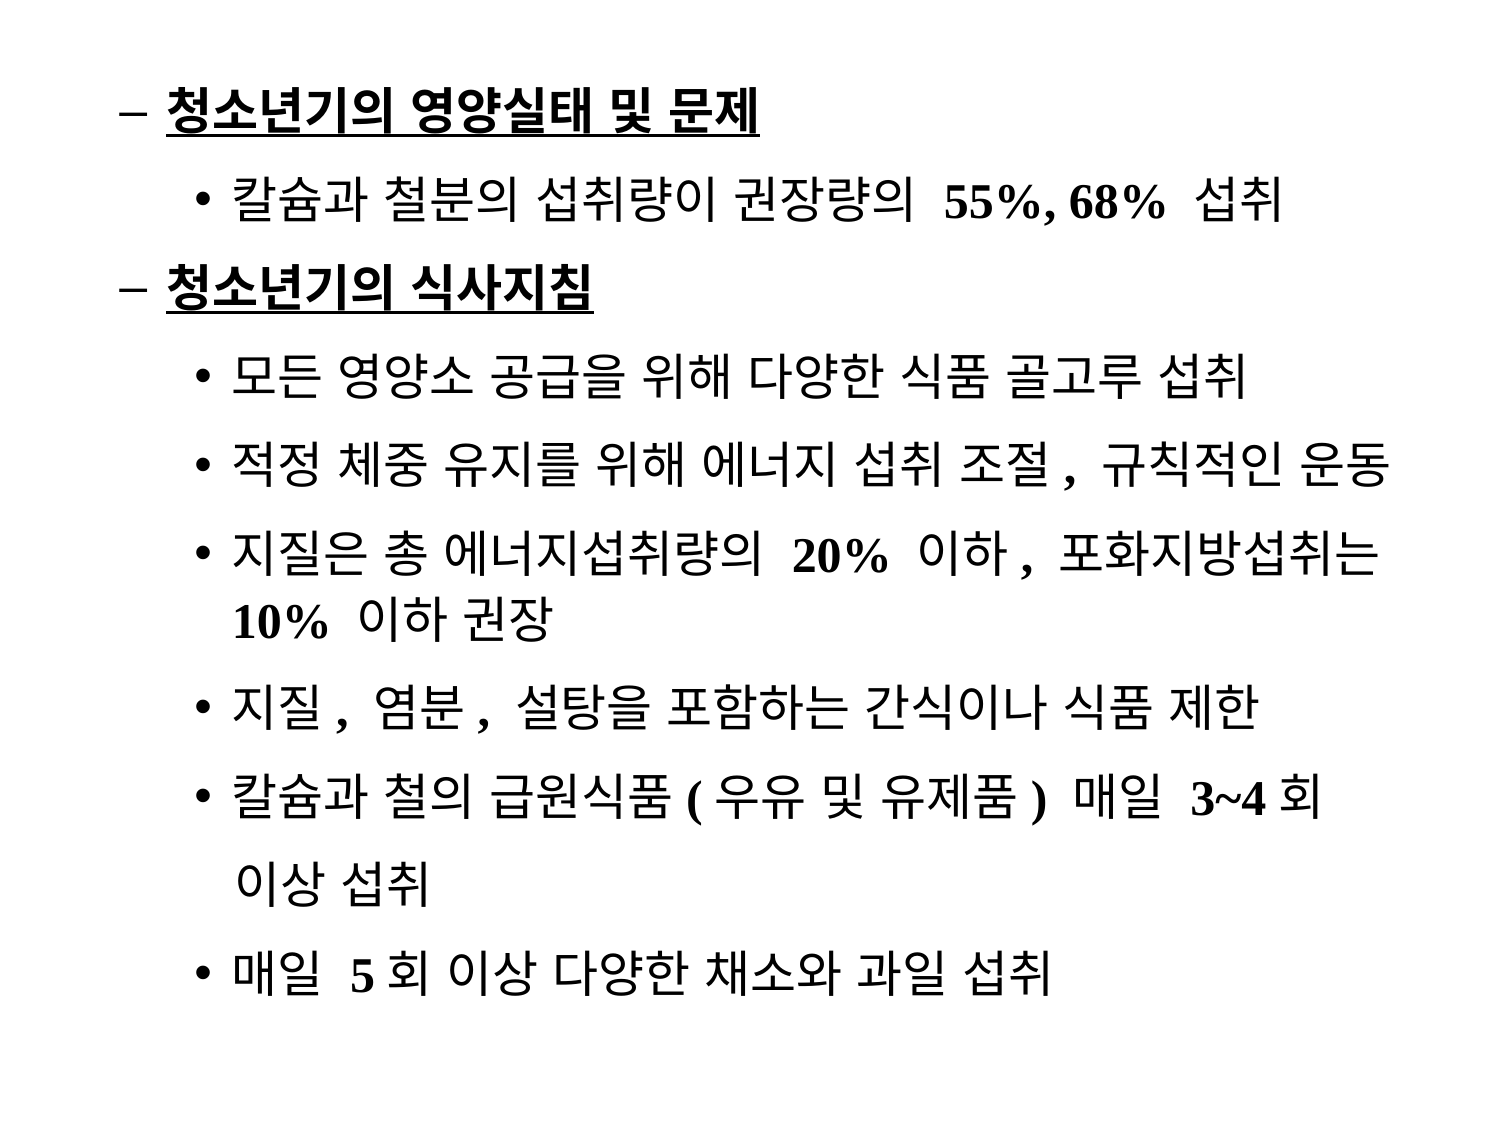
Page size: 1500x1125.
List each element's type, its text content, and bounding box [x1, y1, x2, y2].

list 청소년기의 영양실태 및 문제 칼슘과 철분의 섭취량이 권장량의 55%, 68% 섭취 청소년기의 식사지침 모든 영양소 공급을 위해 다양한 식품 골고루 섭취 적정 체중 유지를 위해 에너지 섭취 조절, 규칙적인 운동 지질은 총 에너지섭취량의 20% 이하, 포화지방섭취는 10% 이하 권장 지질, 염분, 설탕을 포함하는 간식이나 식품 제한 칼슘과 철의 급원식품(우유 및 유제품) 매일 3~4회 이상 섭취 매일 5회 이상 다양한 채소와 과일 섭취 [29, 66, 1459, 1083]
